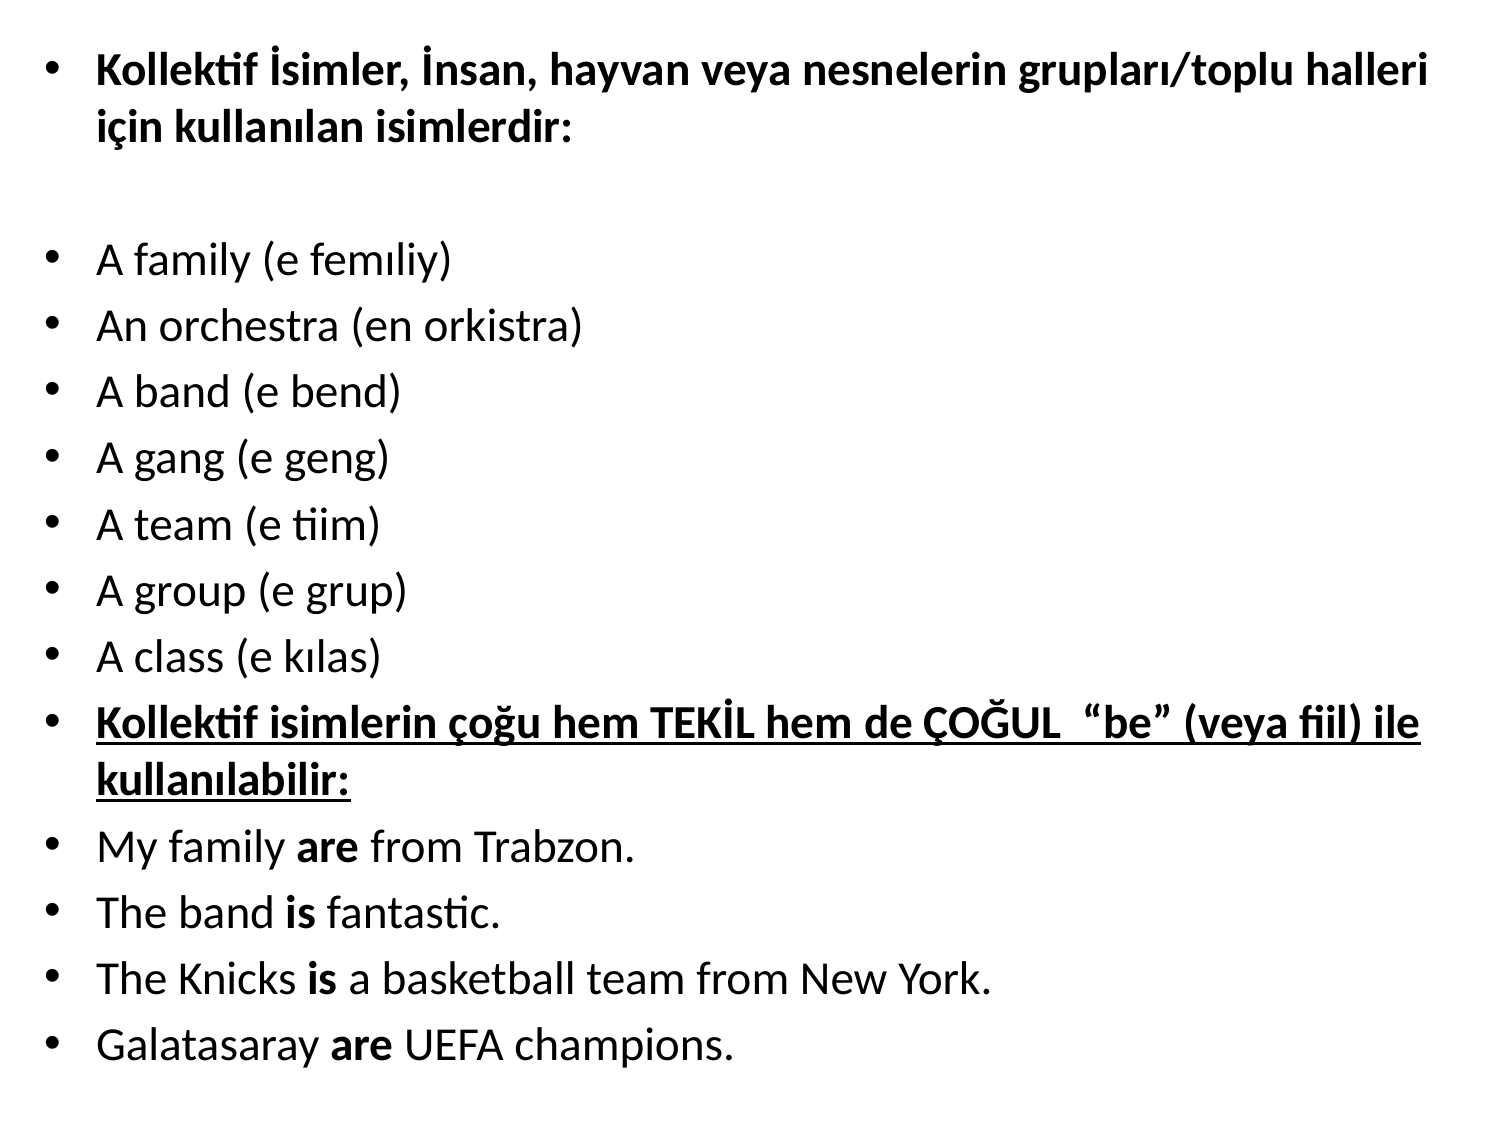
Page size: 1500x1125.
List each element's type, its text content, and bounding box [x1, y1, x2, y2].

list Kollektif İsimler, İnsan, hayvan veya nesnelerin grupları/toplu halleri için kullanılan isimlerdir: A family (e femıliy) An orchestra (en orkistra) A band (e bend) A gang (e geng) A team (e tiim) A group (e grup) A class (e kılas) Kollektif isimlerin çoğu hem TEKİL hem de ÇOĞUL “be” (veya fiil) ile kullanılabilir: My family are from Trabzon. The band is fantastic. The Knicks is a basketball team from New York. Galatasaray are UEFA champions. [29, 30, 1500, 1083]
